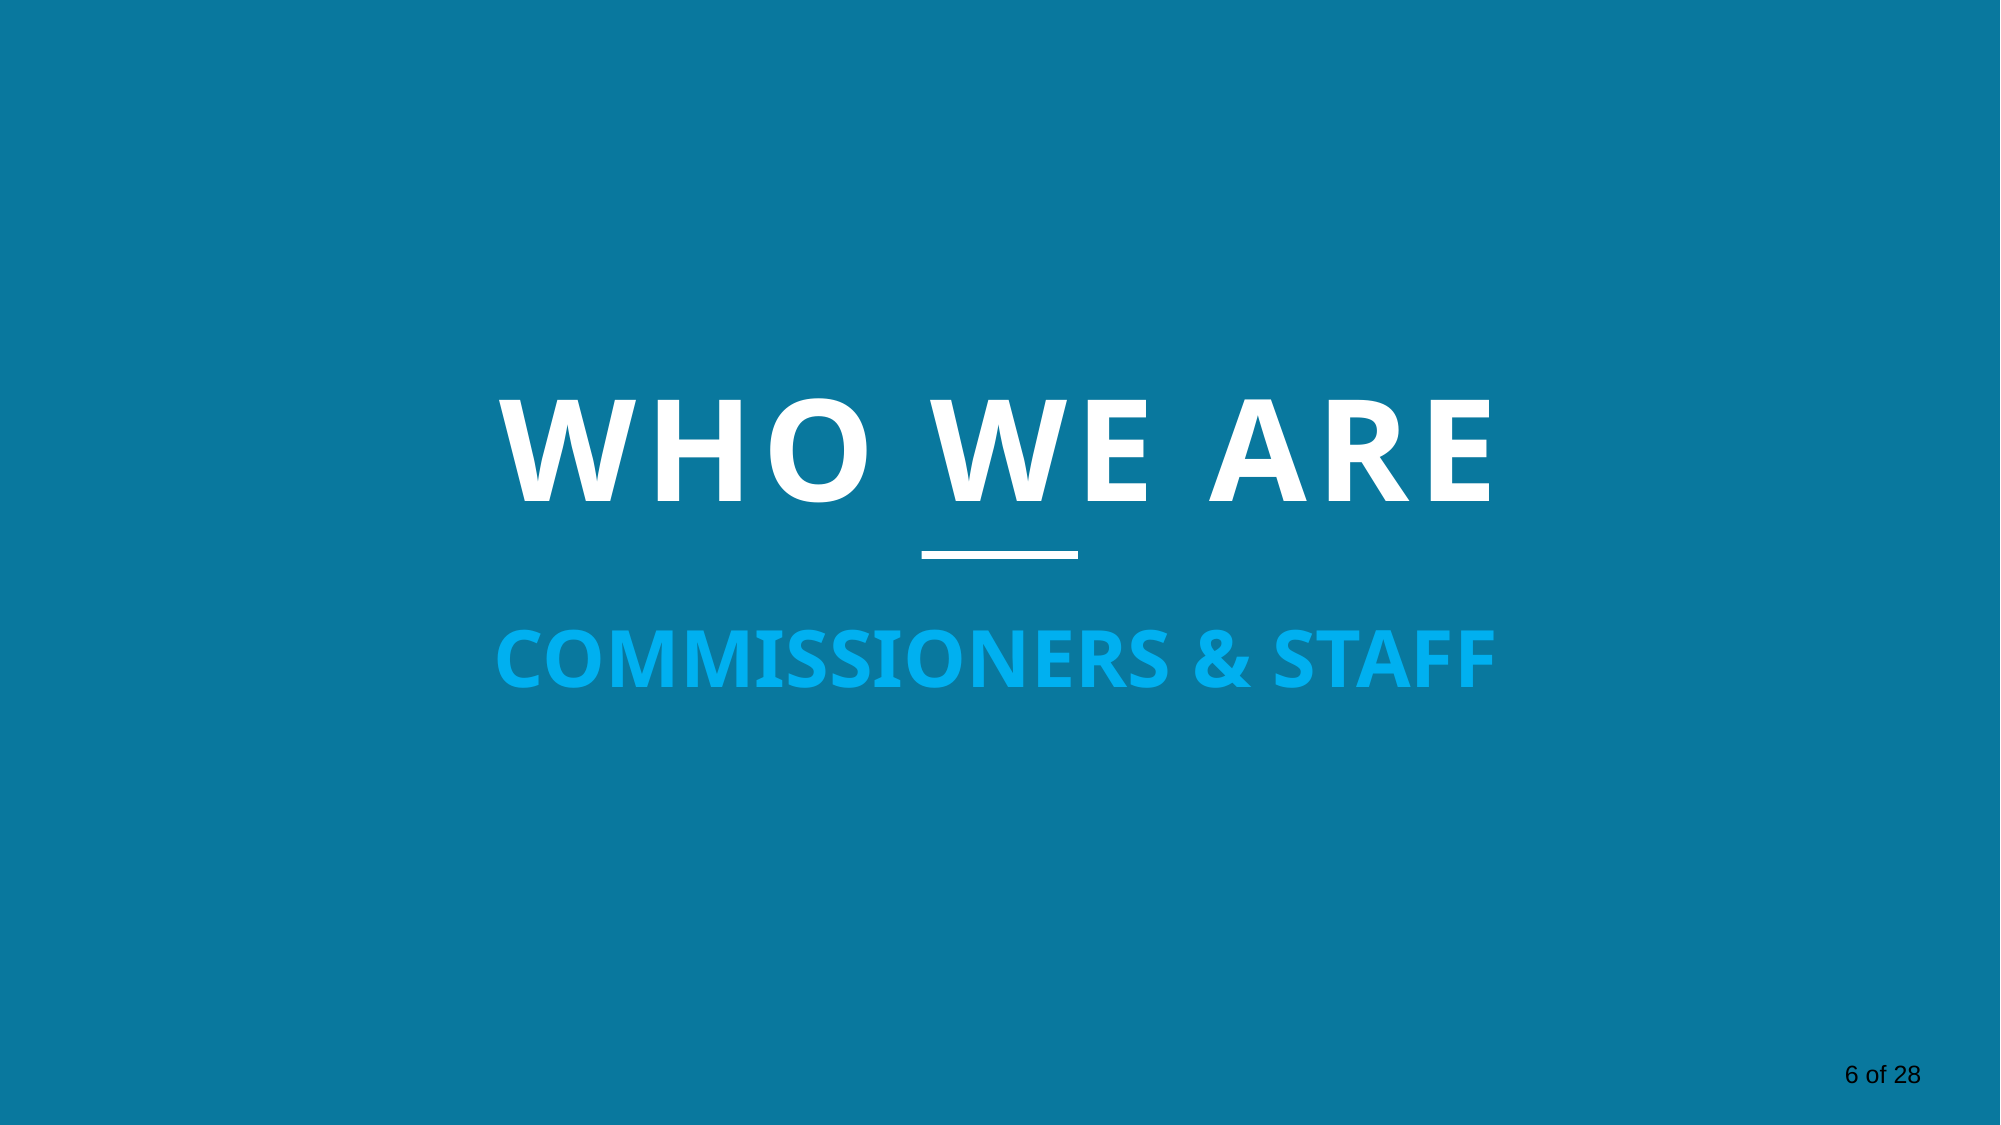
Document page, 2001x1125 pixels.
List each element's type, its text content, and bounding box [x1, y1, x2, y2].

text_box COMMISSIONERS & STAFF [0, 604, 1992, 763]
text_box 6 of 28 [1830, 1051, 2000, 1097]
text_box WHO WE ARE [0, 391, 2000, 505]
text_box [921, 551, 1078, 559]
